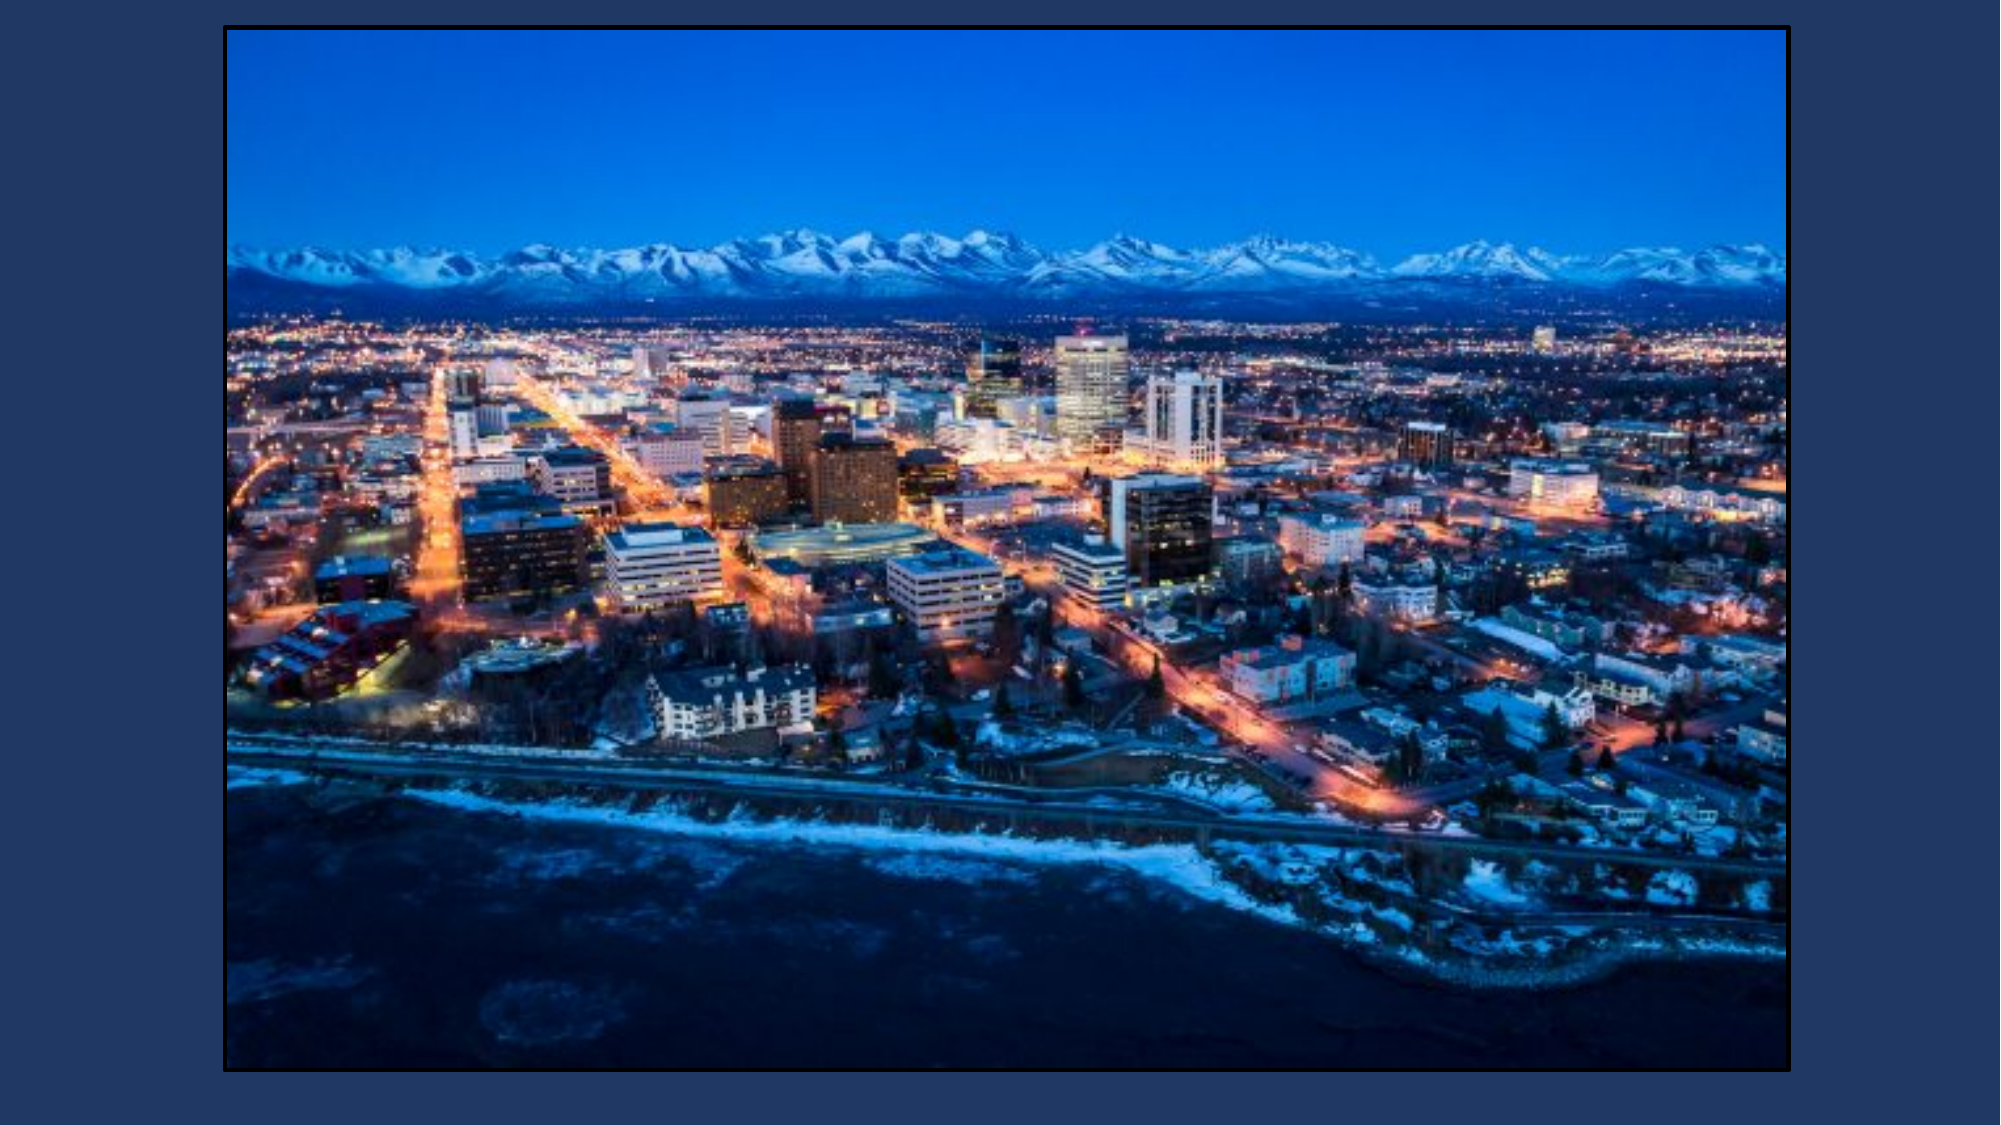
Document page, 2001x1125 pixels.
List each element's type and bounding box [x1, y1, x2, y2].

picture [227, 30, 1787, 1068]
